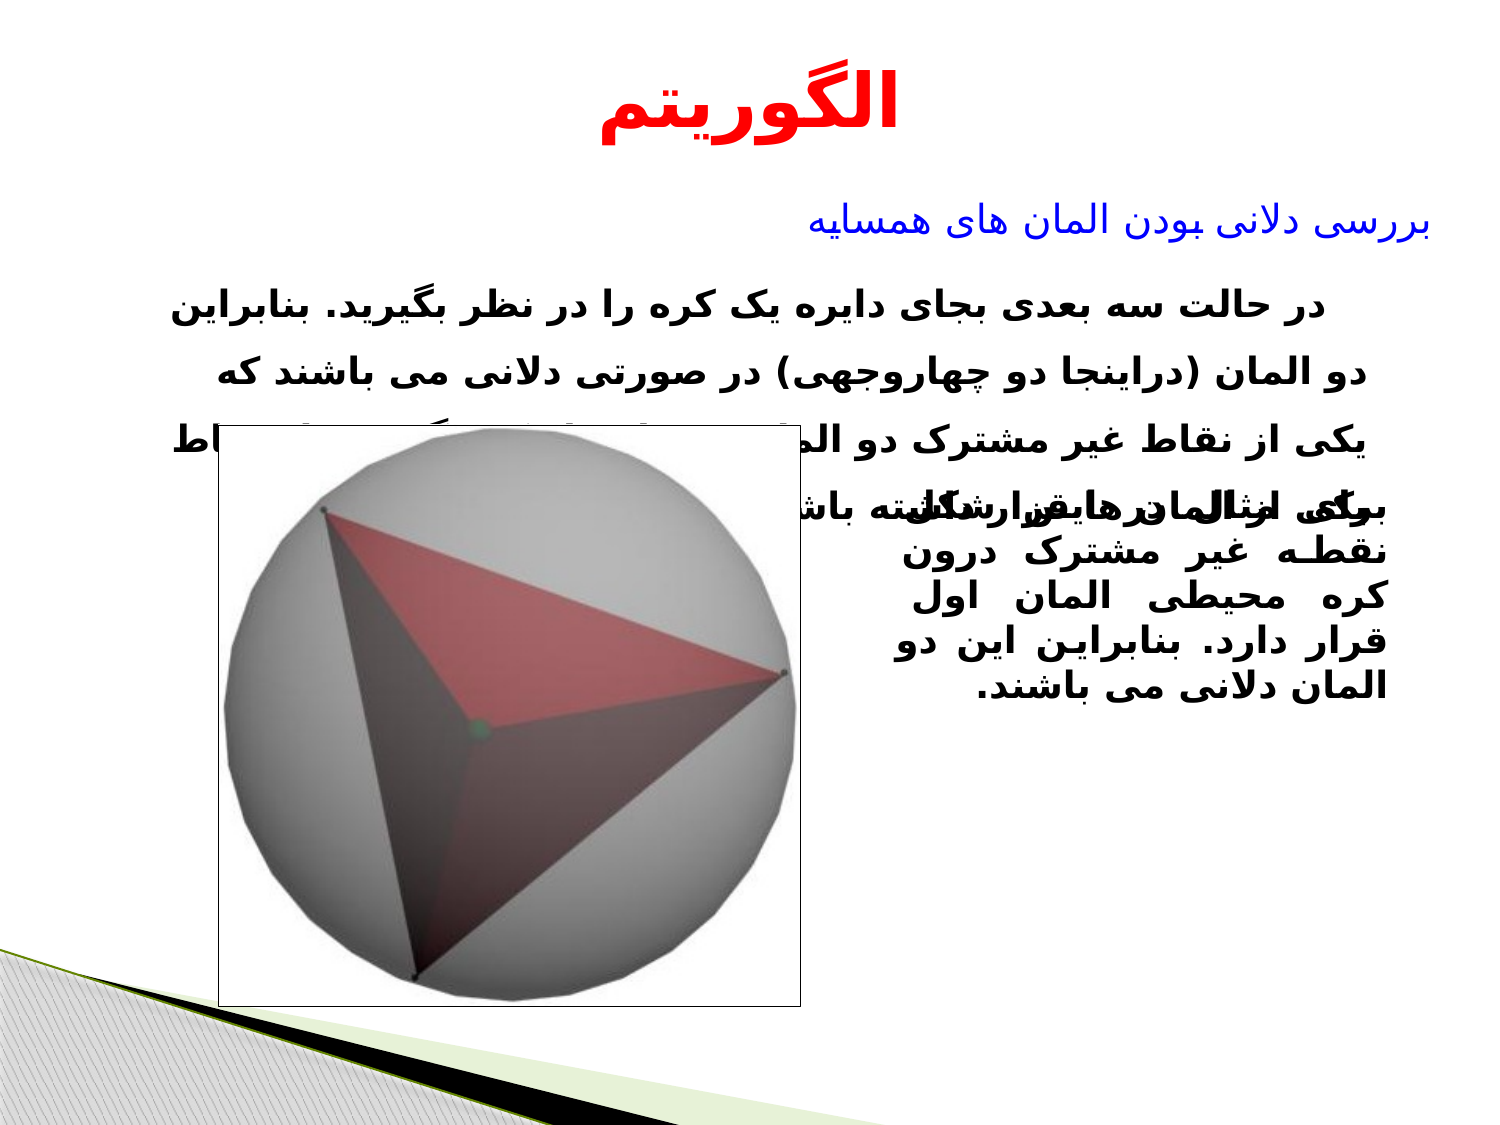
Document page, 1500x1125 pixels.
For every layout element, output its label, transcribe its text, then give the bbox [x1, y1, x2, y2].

picture [218, 424, 801, 1007]
text_box در حالت سه بعدی بجای دایره یک کره را در نظر بگیرید. بنابراین دو المان (دراینجا دو چهاروجهی) در صورتی دلانی می باشند که یکی از نقاط غیر مشترک دو المان در خارج از کره گذرنده از نقاط یکی از المان ها قرار داشته باشد. [150, 249, 1384, 535]
title الگوریتم [75, 3, 1425, 192]
list بررسی دلانی بودن المان های همسایه [62, 162, 1463, 250]
text_box برای مثال در این شکل نقطه غیر مشترک درون کره محیطی المان اول قرار دارد. بنابراین این دو المان دلانی می باشند. [874, 473, 1404, 714]
